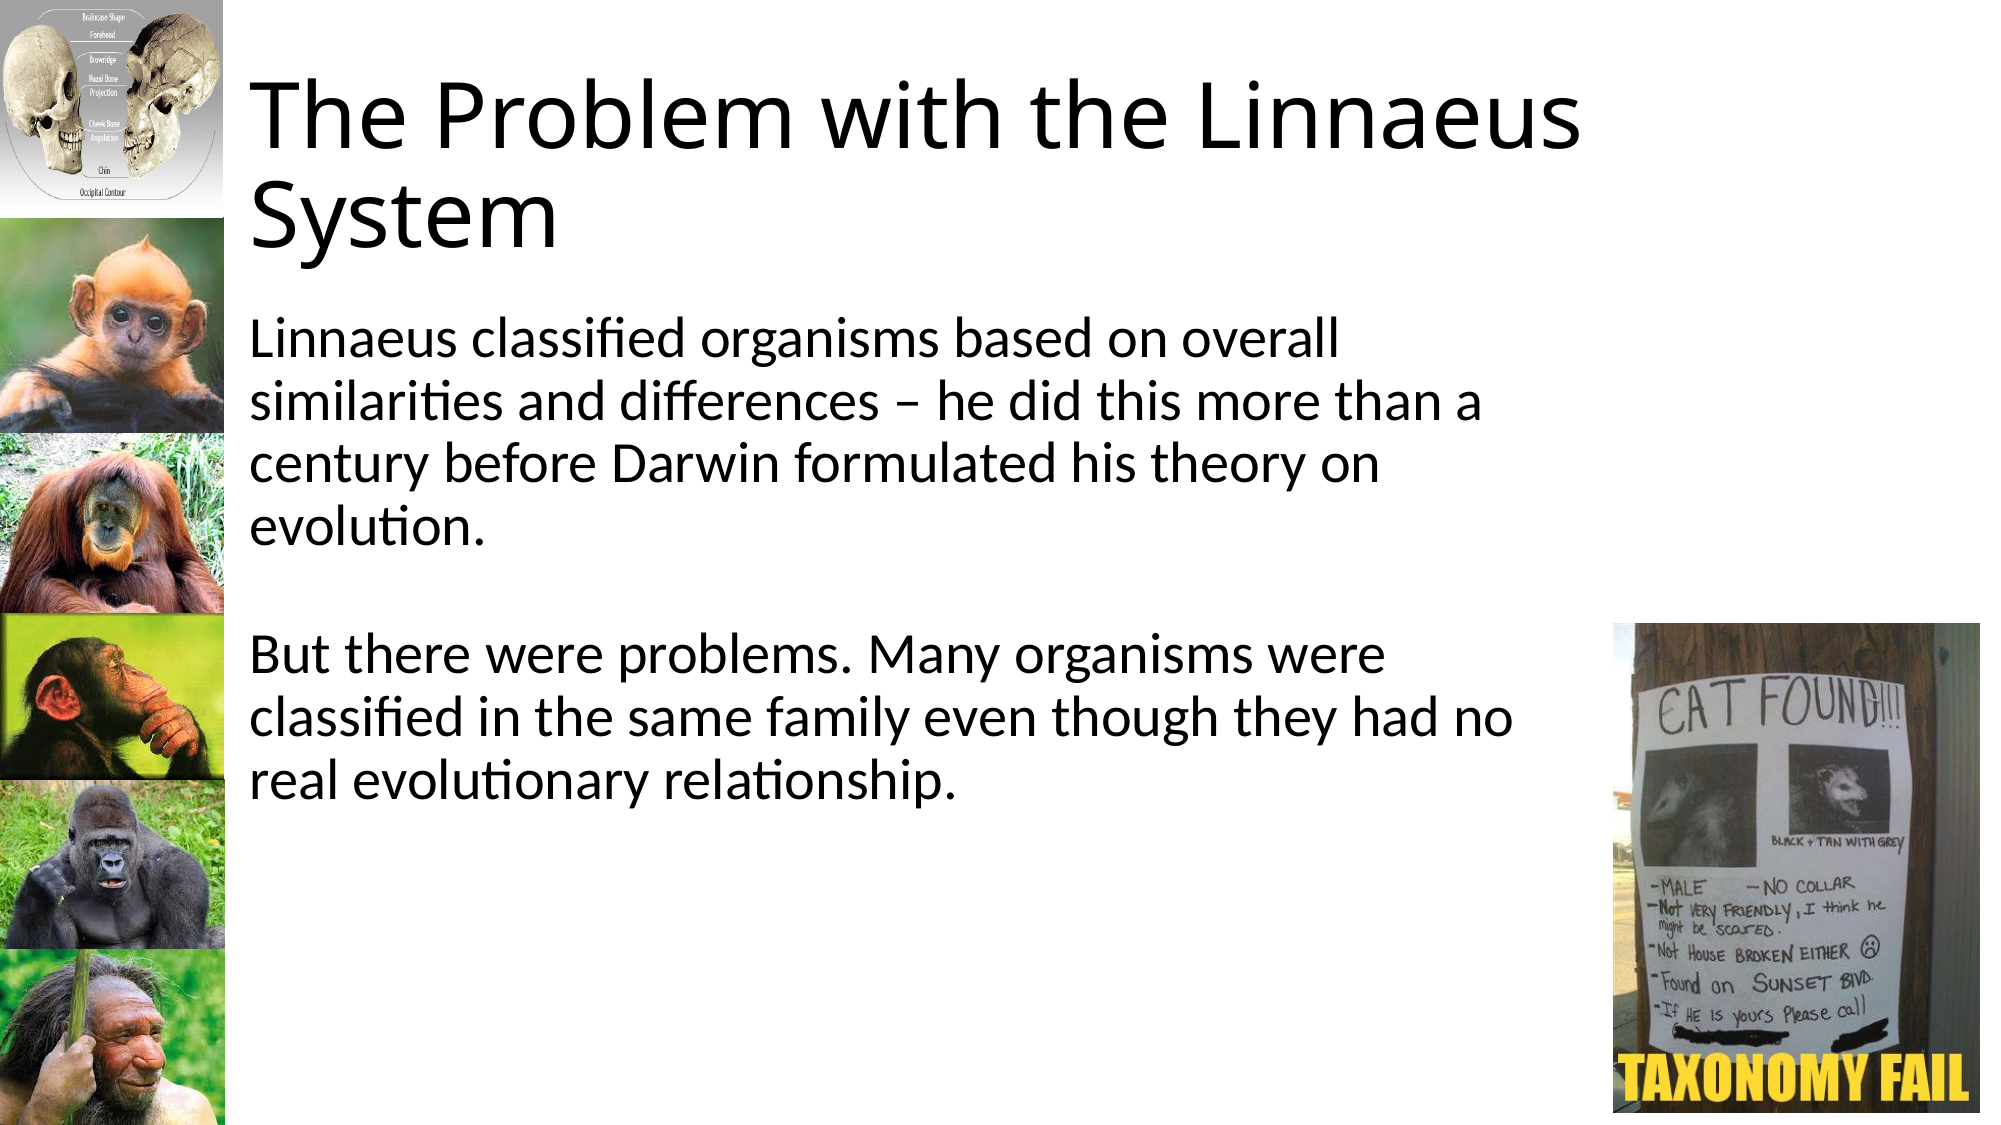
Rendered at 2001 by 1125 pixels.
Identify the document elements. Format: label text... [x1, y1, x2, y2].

picture [1613, 623, 1980, 1113]
picture [0, 0, 225, 1125]
title The Problem with the Linnaeus System [234, 59, 1863, 278]
list Linnaeus classified organisms based on overall similarities and differences – he did this more than a century before Darwin formulated his theory on evolution. But there were problems. Many organisms were classified in the same family even though they had no real evolutionary relationship. [234, 299, 1593, 1014]
